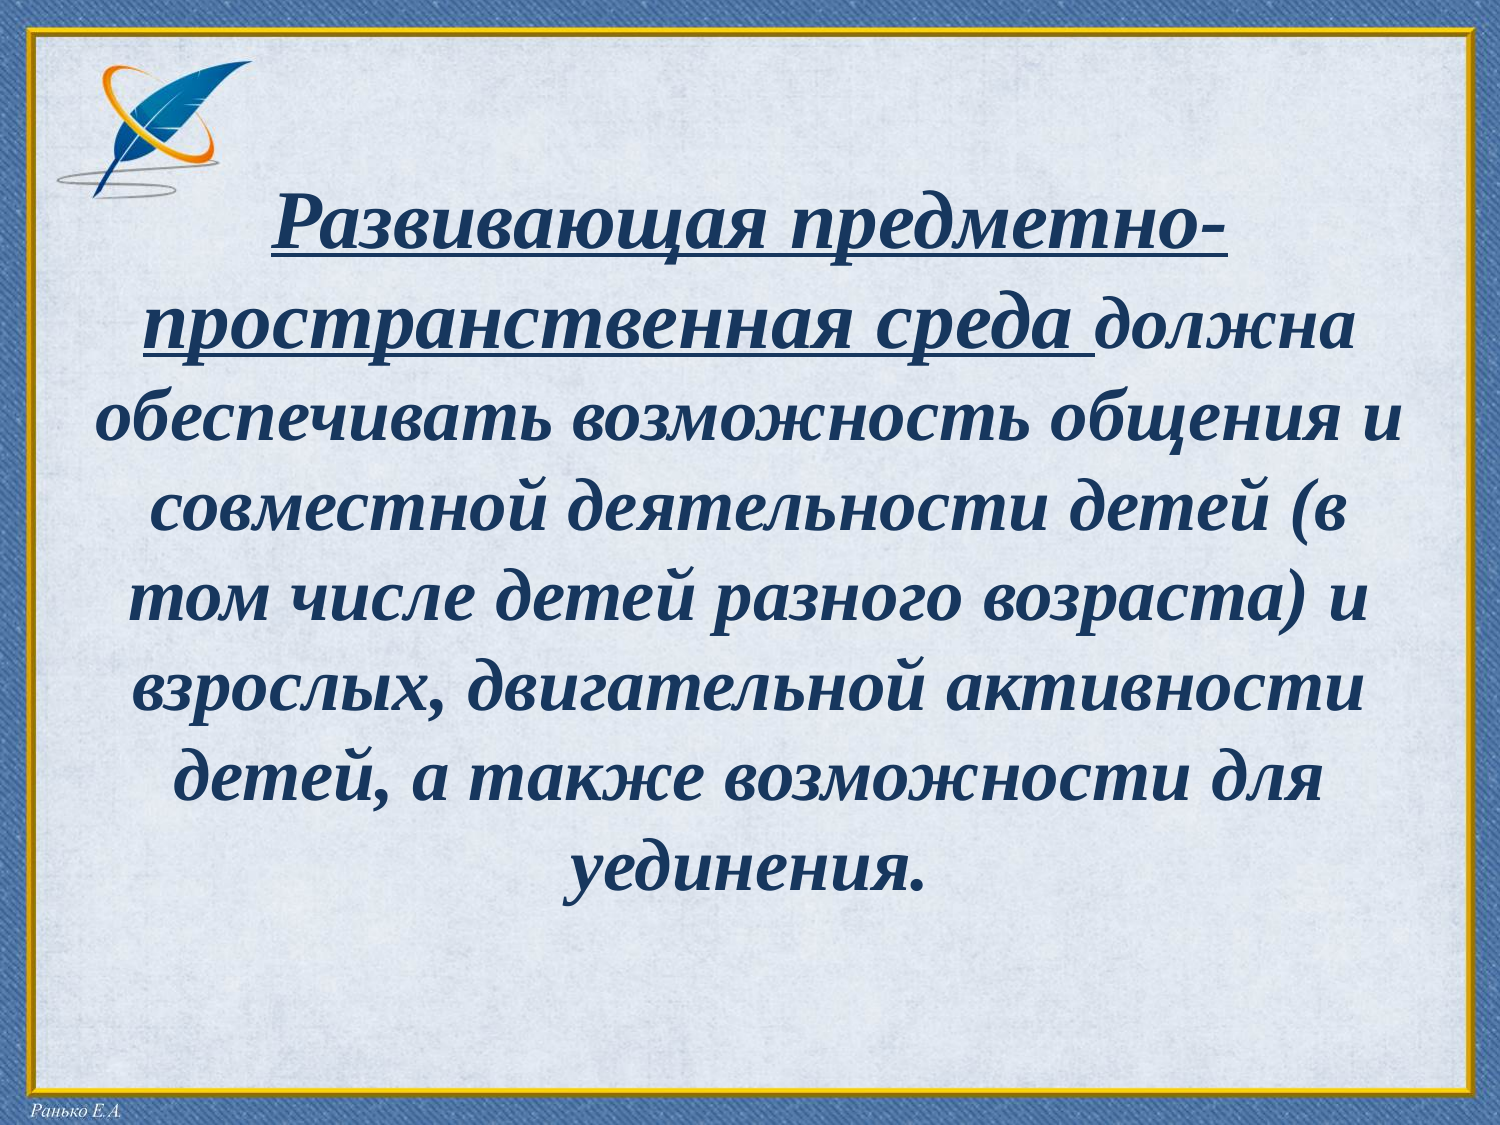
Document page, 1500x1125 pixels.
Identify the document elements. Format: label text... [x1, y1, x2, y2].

picture [0, 0, 1500, 1125]
title Развивающая предметно-пространственная среда должна обеспечивать возможность общения и совместной деятельности детей (в том числе детей разного возраста) и взрослых, двигательной активности детей, а также возможности для уединения. [75, 45, 1425, 1025]
